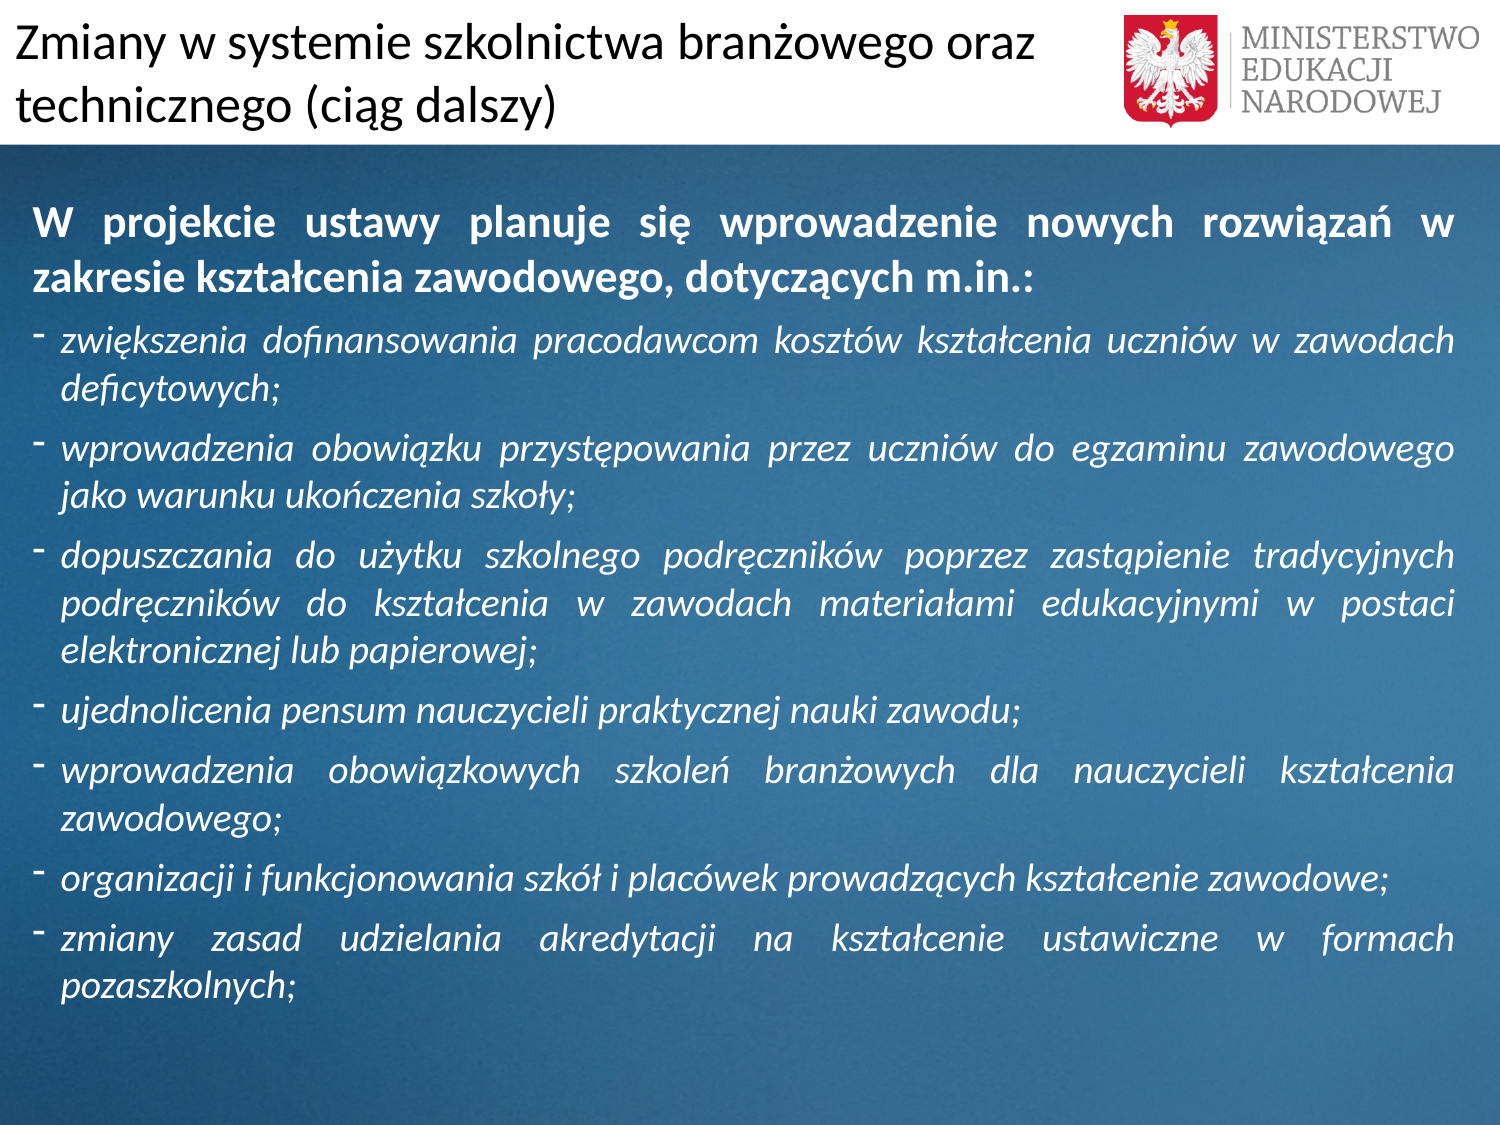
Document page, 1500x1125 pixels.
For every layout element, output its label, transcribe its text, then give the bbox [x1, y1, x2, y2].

text_box W projekcie ustawy planuje się wprowadzenie nowych rozwiązań w zakresie kształcenia zawodowego, dotyczących m.in.: zwiększenia dofinansowania pracodawcom kosztów kształcenia uczniów w zawodach deficytowych; wprowadzenia obowiązku przystępowania przez uczniów do egzaminu zawodowego jako warunku ukończenia szkoły; dopuszczania do użytku szkolnego podręczników poprzez zastąpienie tradycyjnych podręczników do kształcenia w zawodach materiałami edukacyjnymi w postaci elektronicznej lub papierowej; ujednolicenia pensum nauczycieli praktycznej nauki zawodu; wprowadzenia obowiązkowych szkoleń branżowych dla nauczycieli kształcenia zawodowego; organizacji i funkcjonowania szkół i placówek prowadzących kształcenie zawodowe; zmiany zasad udzielania akredytacji na kształcenie ustawiczne w formach pozaszkolnych; [17, 184, 1471, 1125]
title Zmiany w systemie szkolnictwa branżowego oraz technicznego (ciąg dalszy) [0, 0, 1500, 145]
picture [1124, 15, 1479, 128]
picture [0, 145, 1500, 1125]
